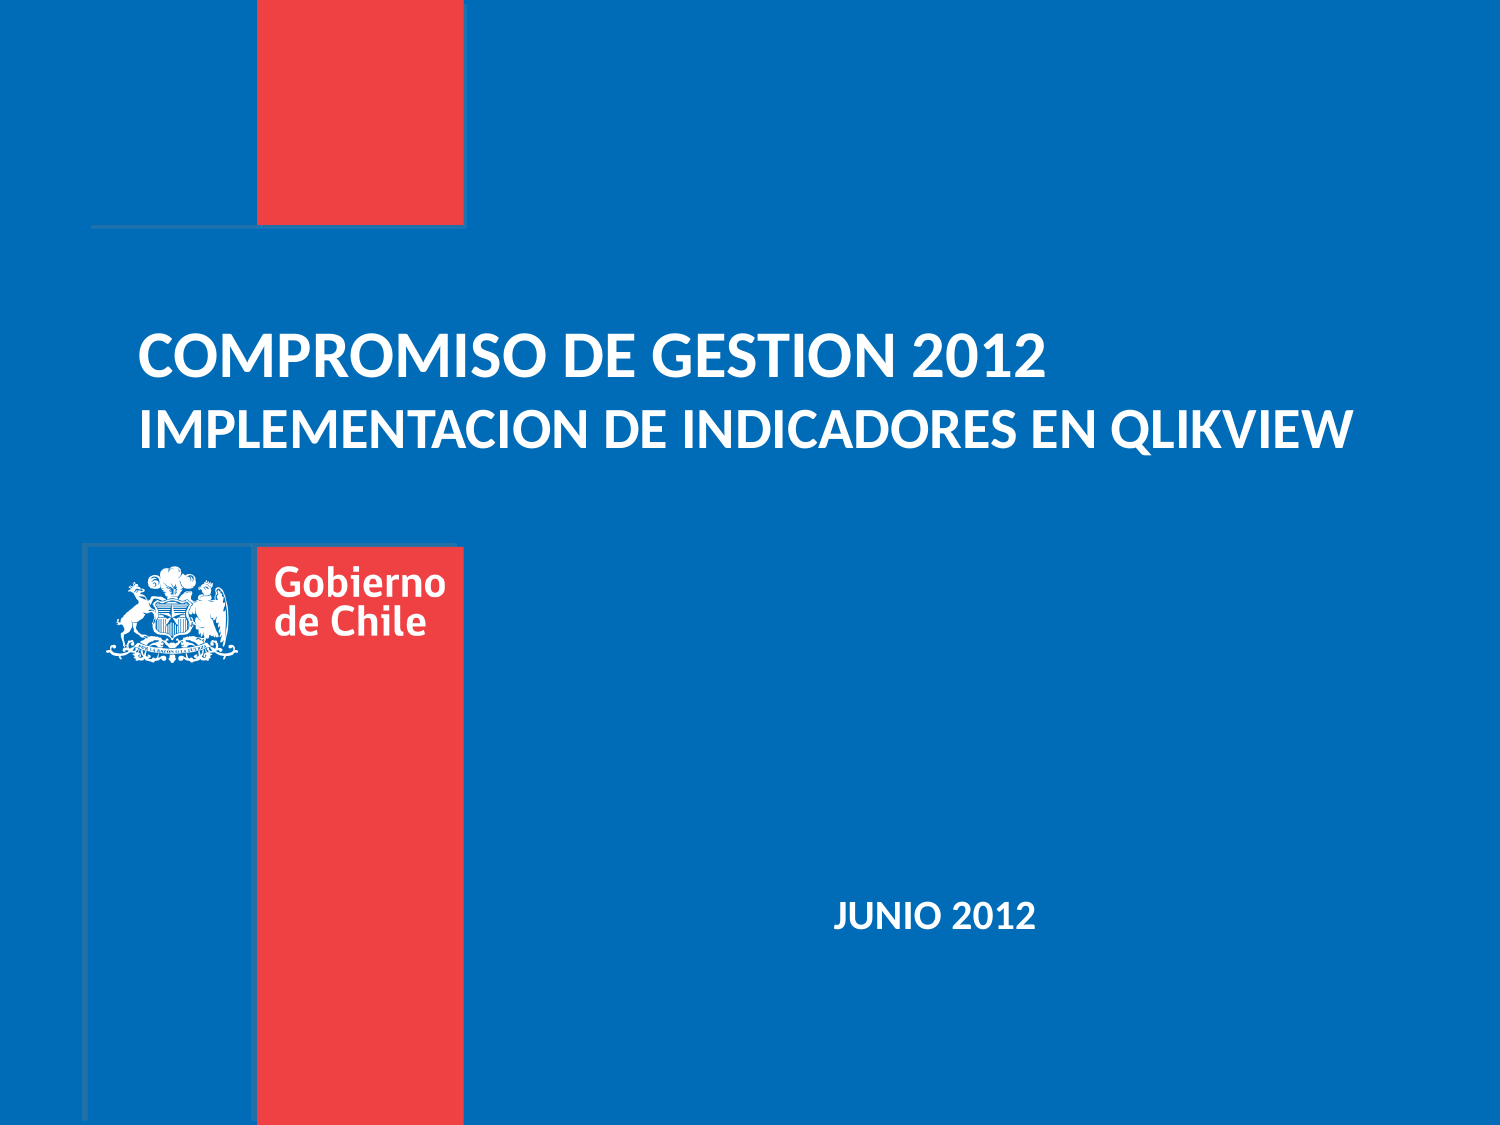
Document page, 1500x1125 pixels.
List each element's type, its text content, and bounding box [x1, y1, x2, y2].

text_box JUNIO 2012 [410, 890, 1461, 946]
picture [106, 566, 238, 663]
picture [275, 566, 445, 636]
text_box COMPROMISO DE GESTION 2012 IMPLEMENTACION DE INDICADORES EN QLIKVIEW [123, 246, 1461, 525]
